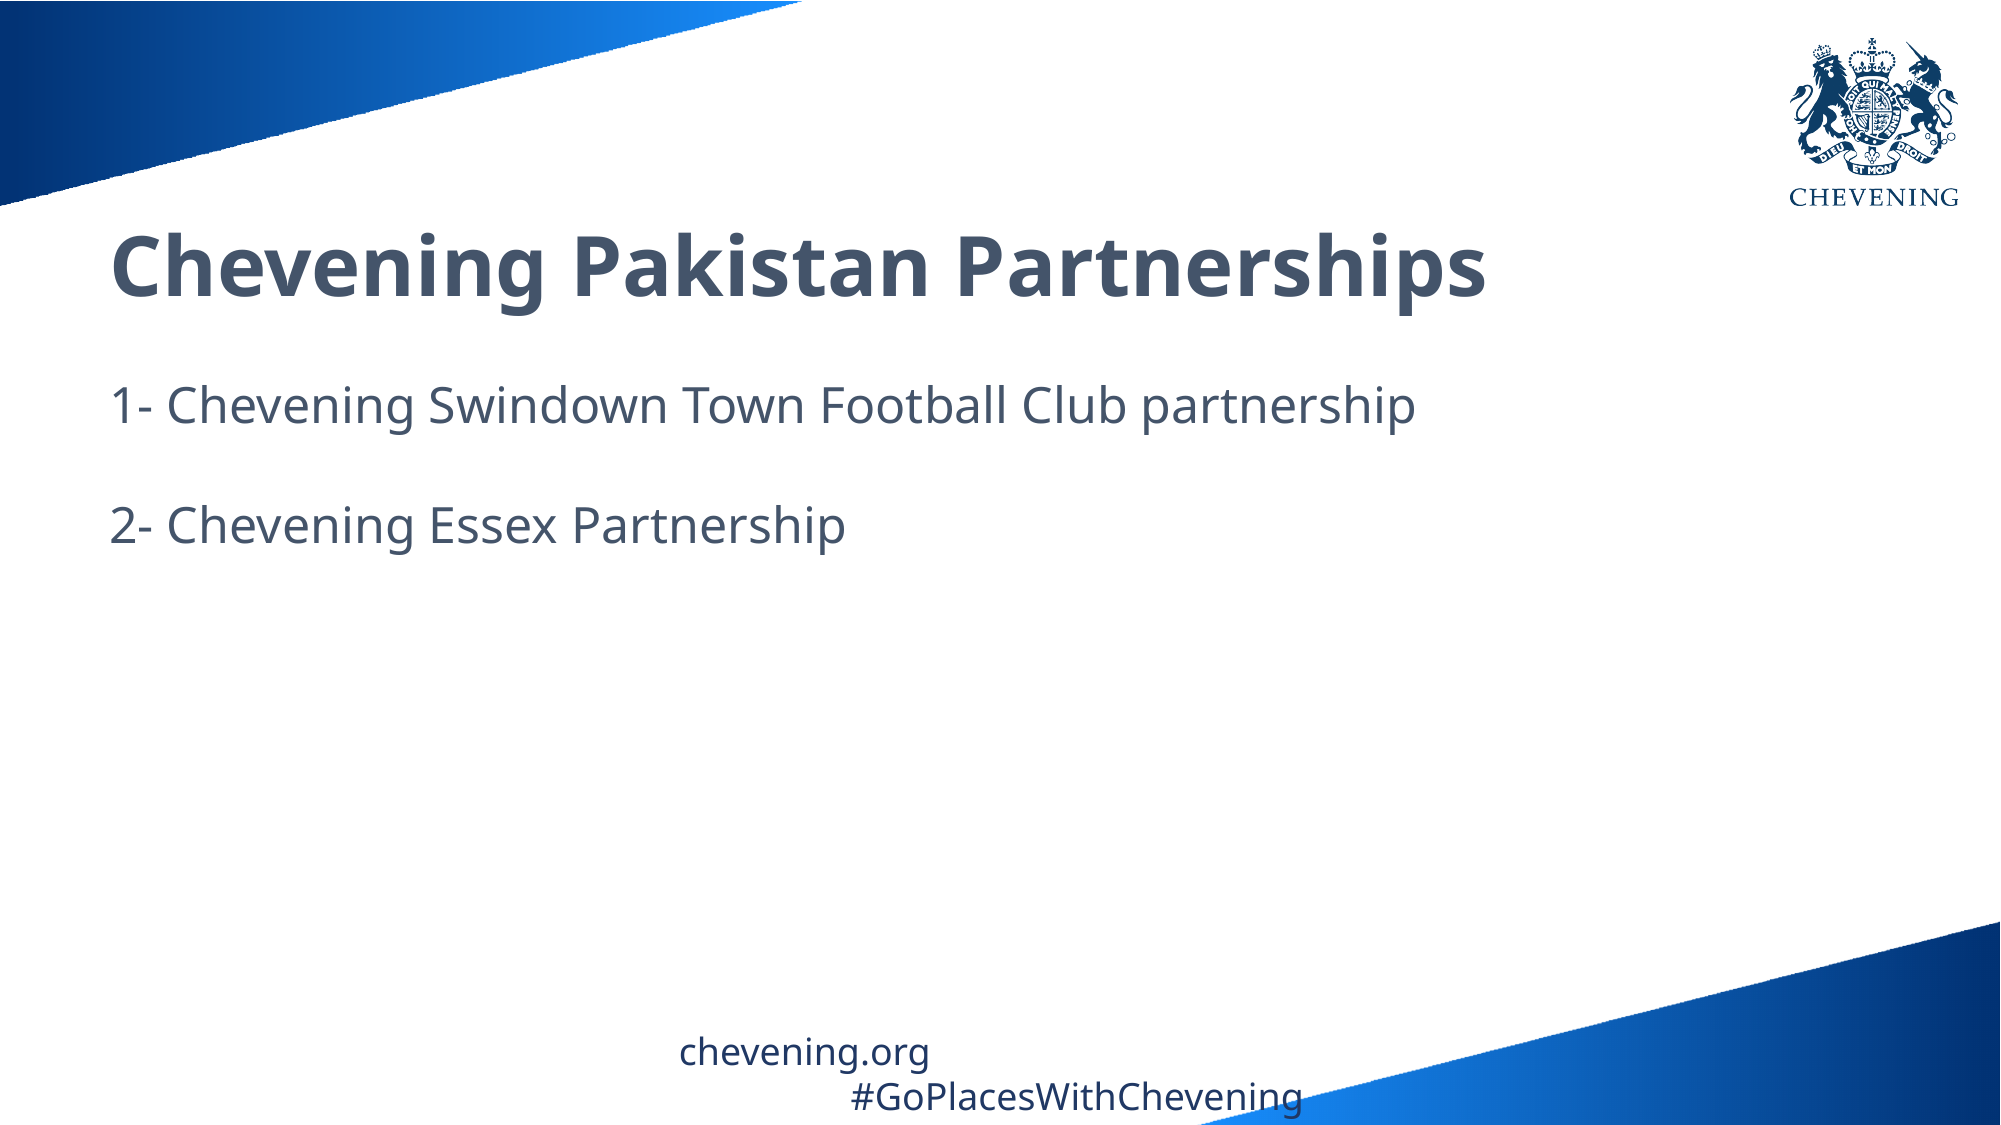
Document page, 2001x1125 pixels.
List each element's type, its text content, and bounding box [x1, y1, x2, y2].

picture [1790, 38, 1958, 206]
picture [1195, 921, 2000, 1125]
picture [0, 1, 803, 206]
footer chevening.org #GoPlacesWithChevening [662, 1042, 1195, 1103]
text_box Chevening Pakistan Partnerships 1- Chevening Swindown Town Football Club partnership 2- Chevening Essex Partnership [94, 205, 1508, 561]
